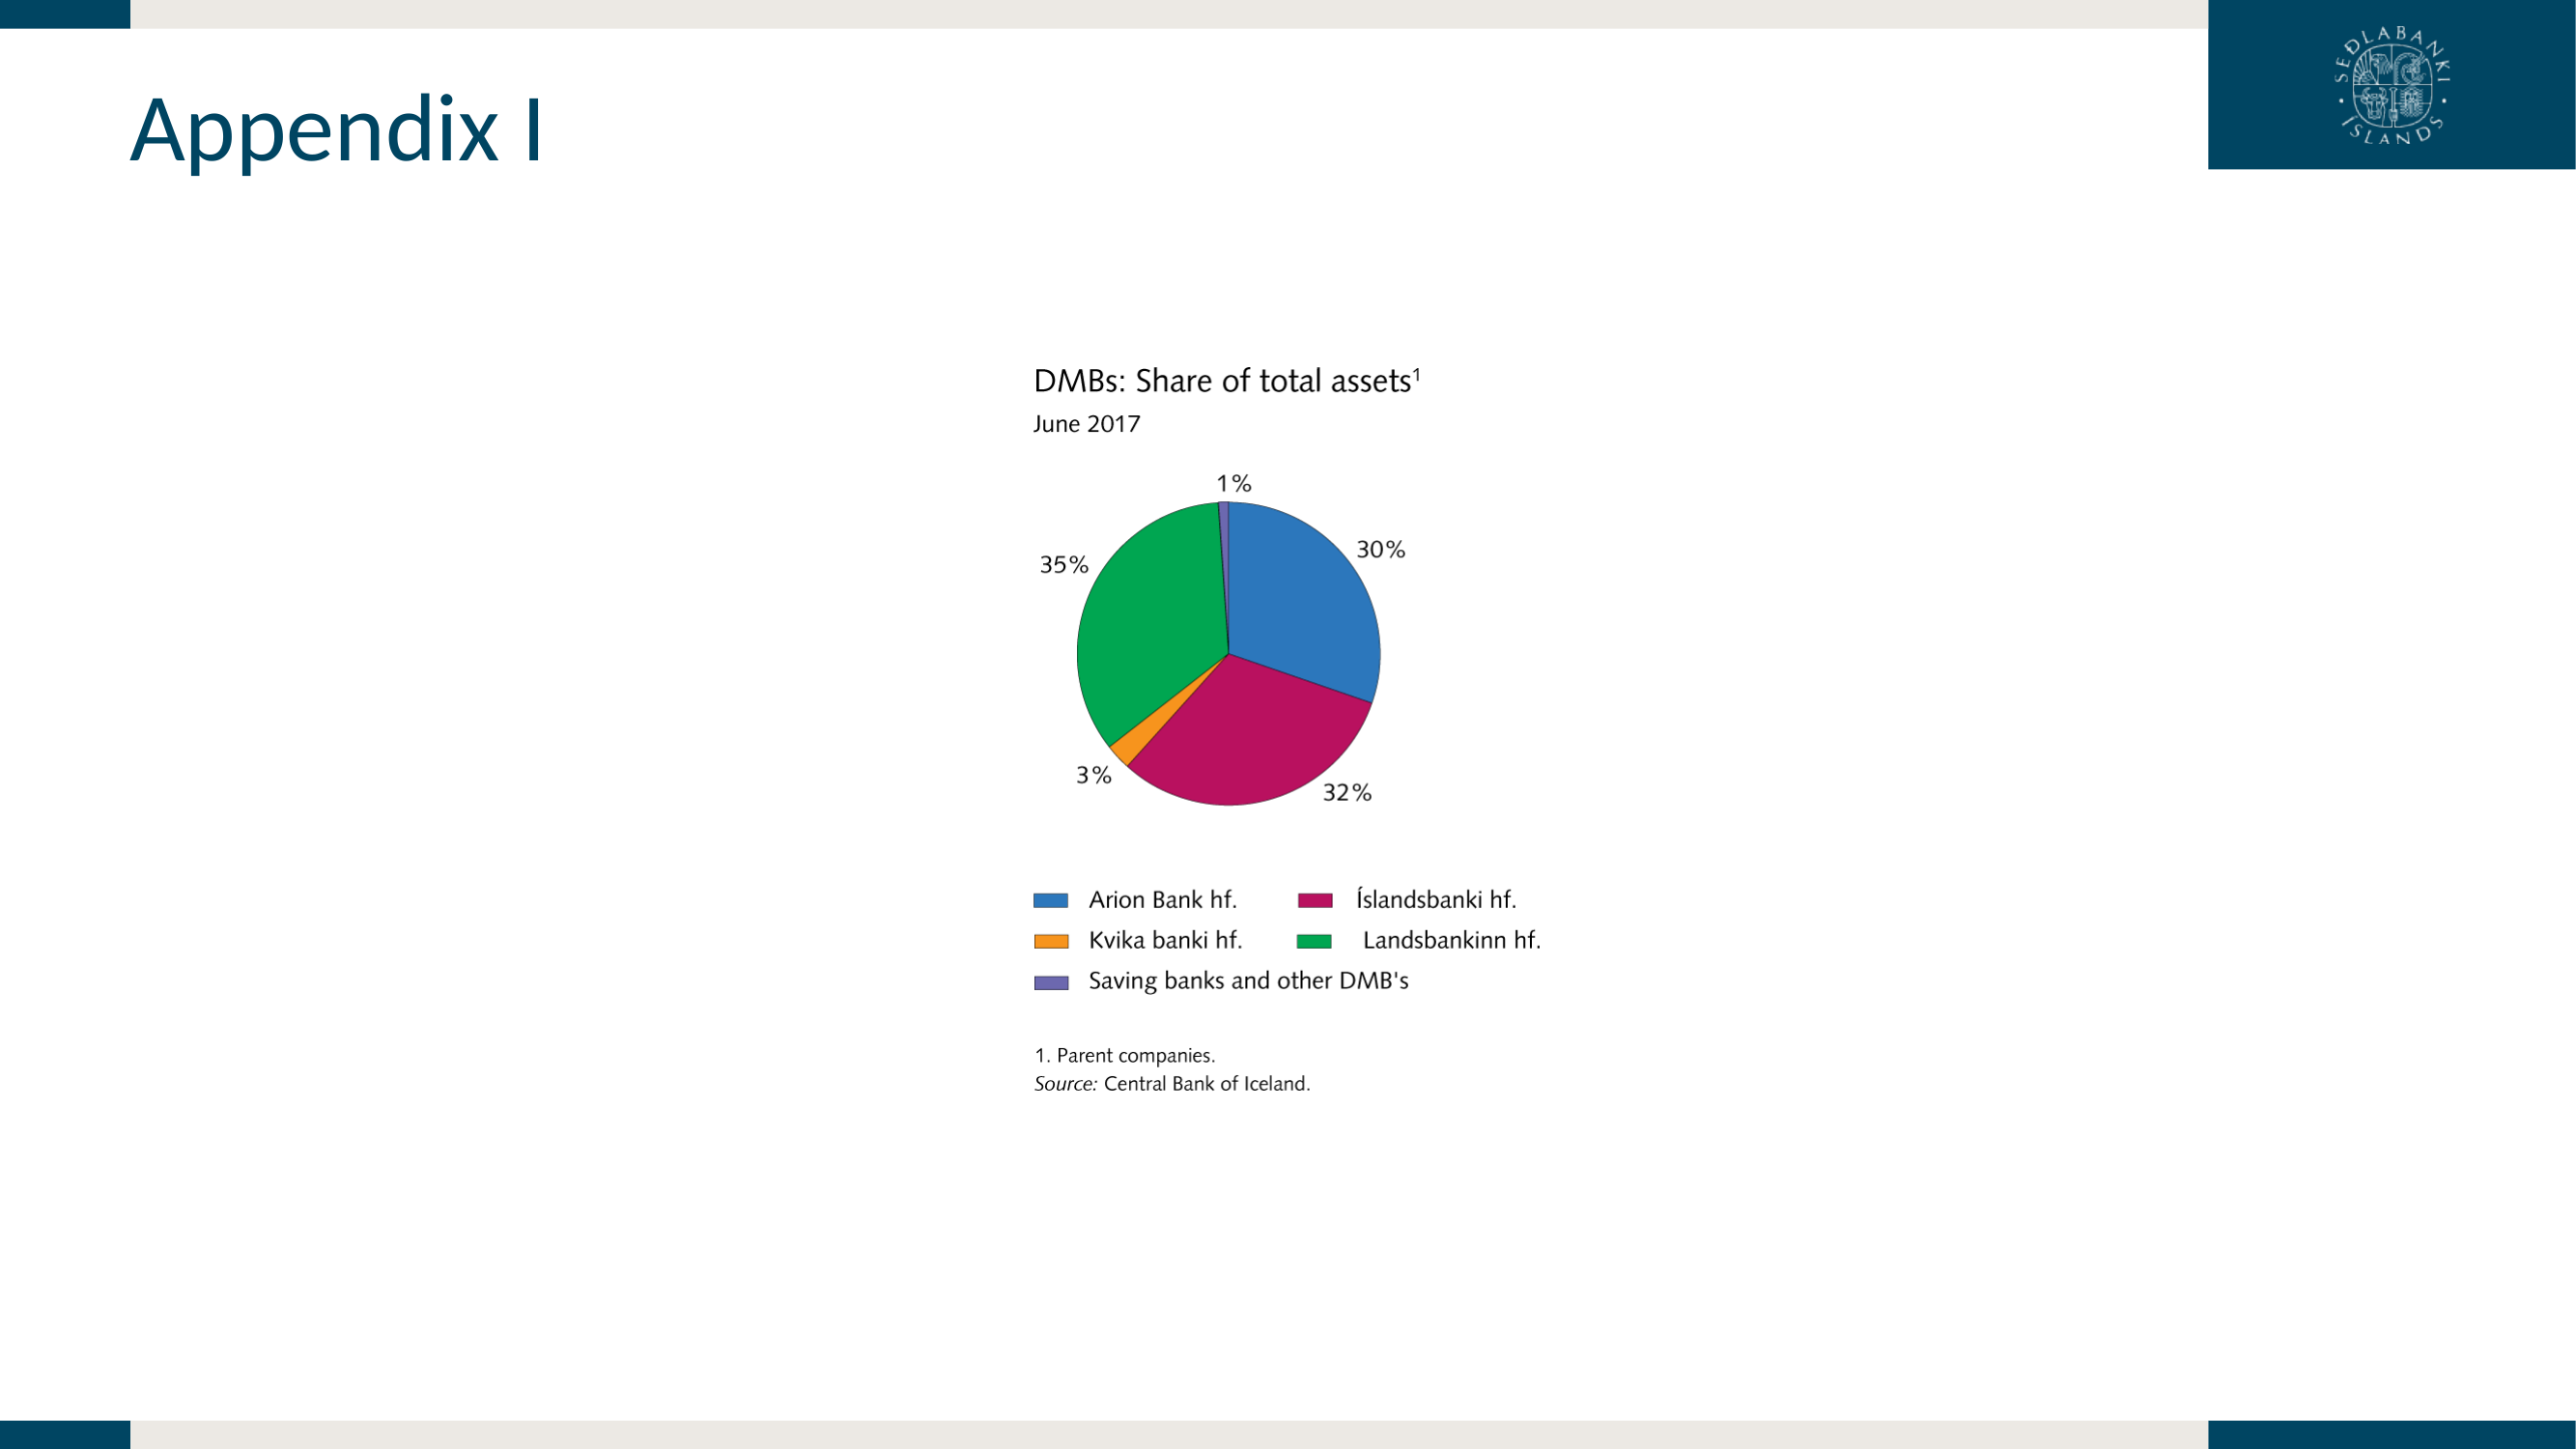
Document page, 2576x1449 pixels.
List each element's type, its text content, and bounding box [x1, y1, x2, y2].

picture [1033, 354, 1543, 1095]
title Appendix I [129, 86, 2178, 290]
